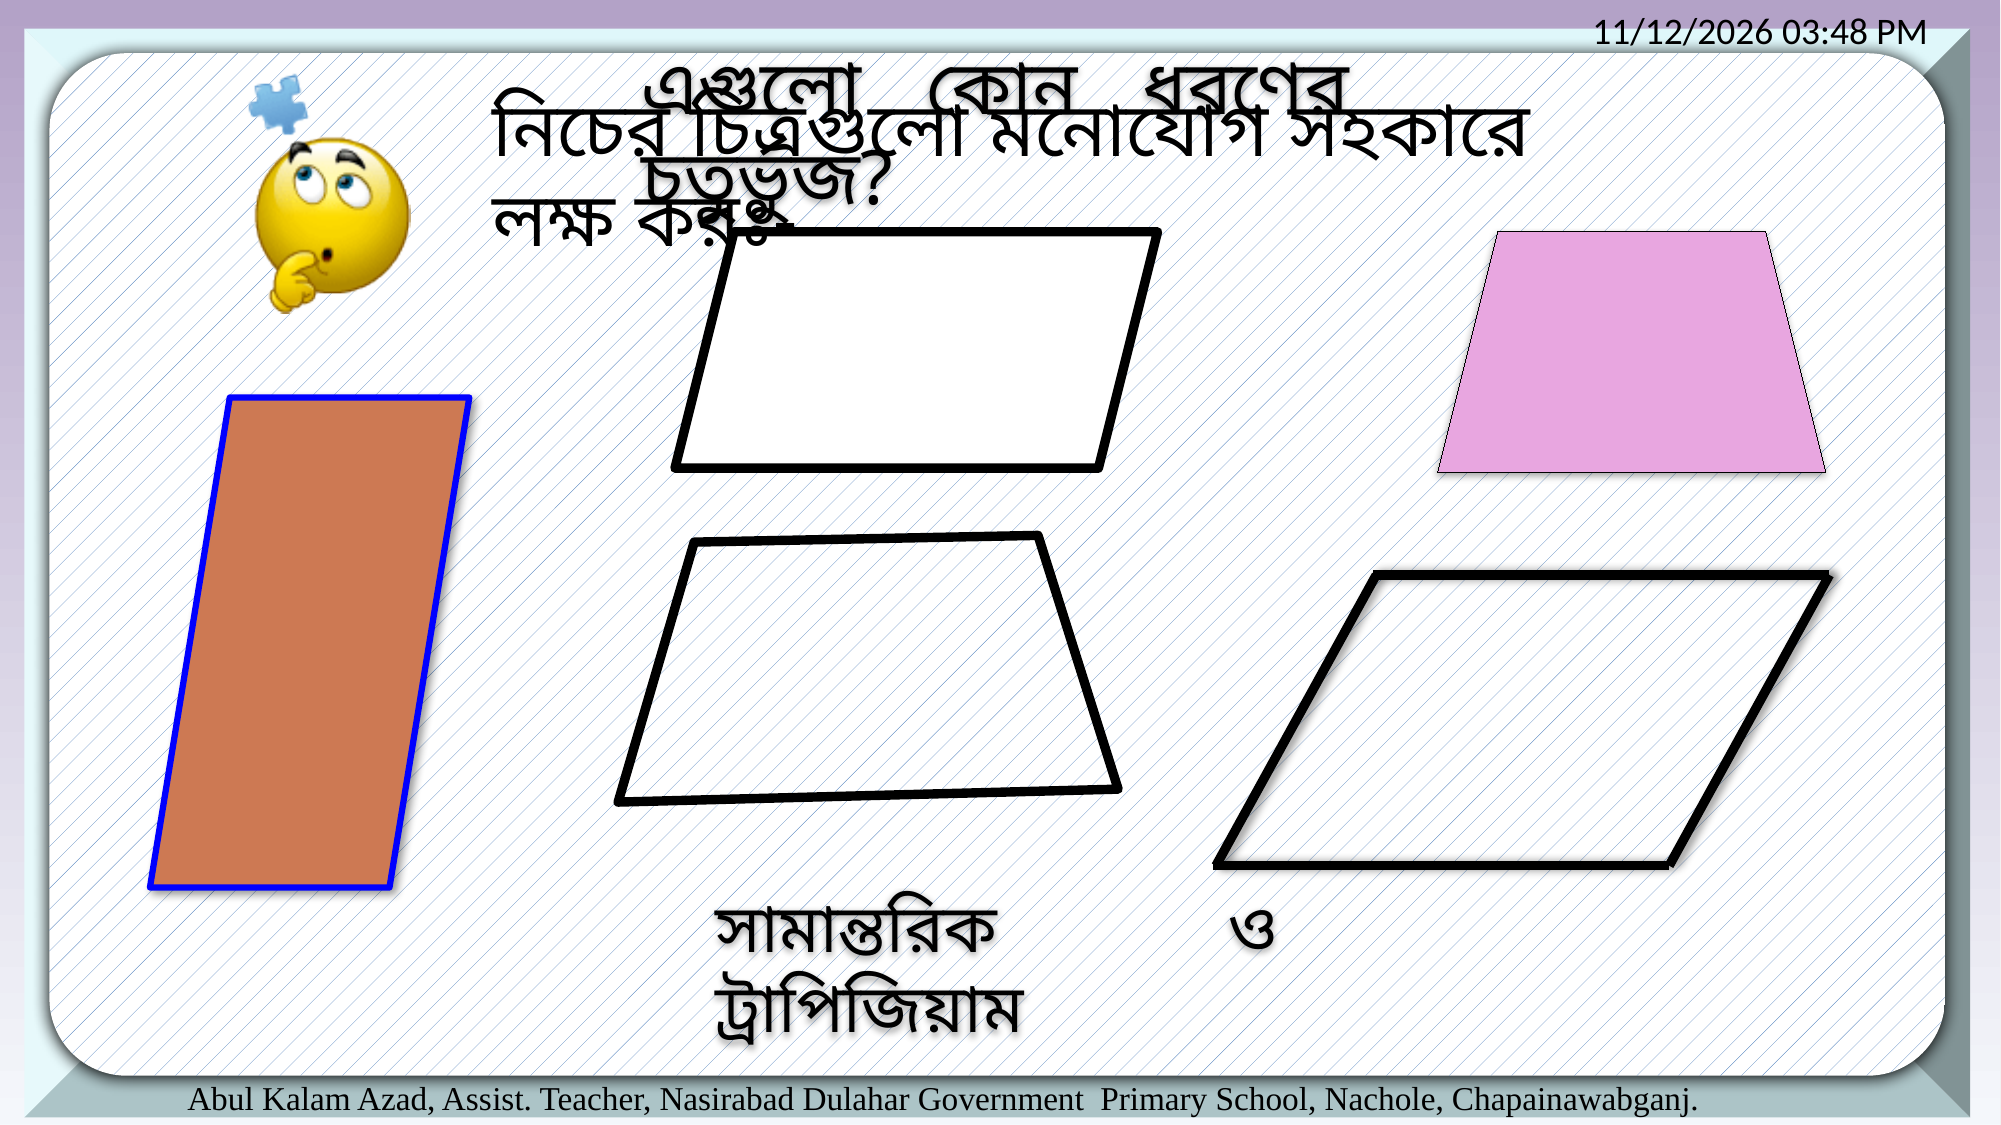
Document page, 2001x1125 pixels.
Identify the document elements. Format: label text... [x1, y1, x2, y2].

text_box নিচের চিত্রগুলো মনোযোগ সহকারে লক্ষ করঃ- [477, 74, 1677, 270]
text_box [1212, 574, 1830, 866]
text_box [147, 395, 472, 890]
text_box [1437, 231, 1826, 473]
text_box [672, 270, 1151, 471]
text_box [616, 533, 1121, 805]
picture [238, 70, 411, 314]
text_box সামান্তরিক ও ট্রাপিজিয়াম [700, 925, 1293, 1007]
